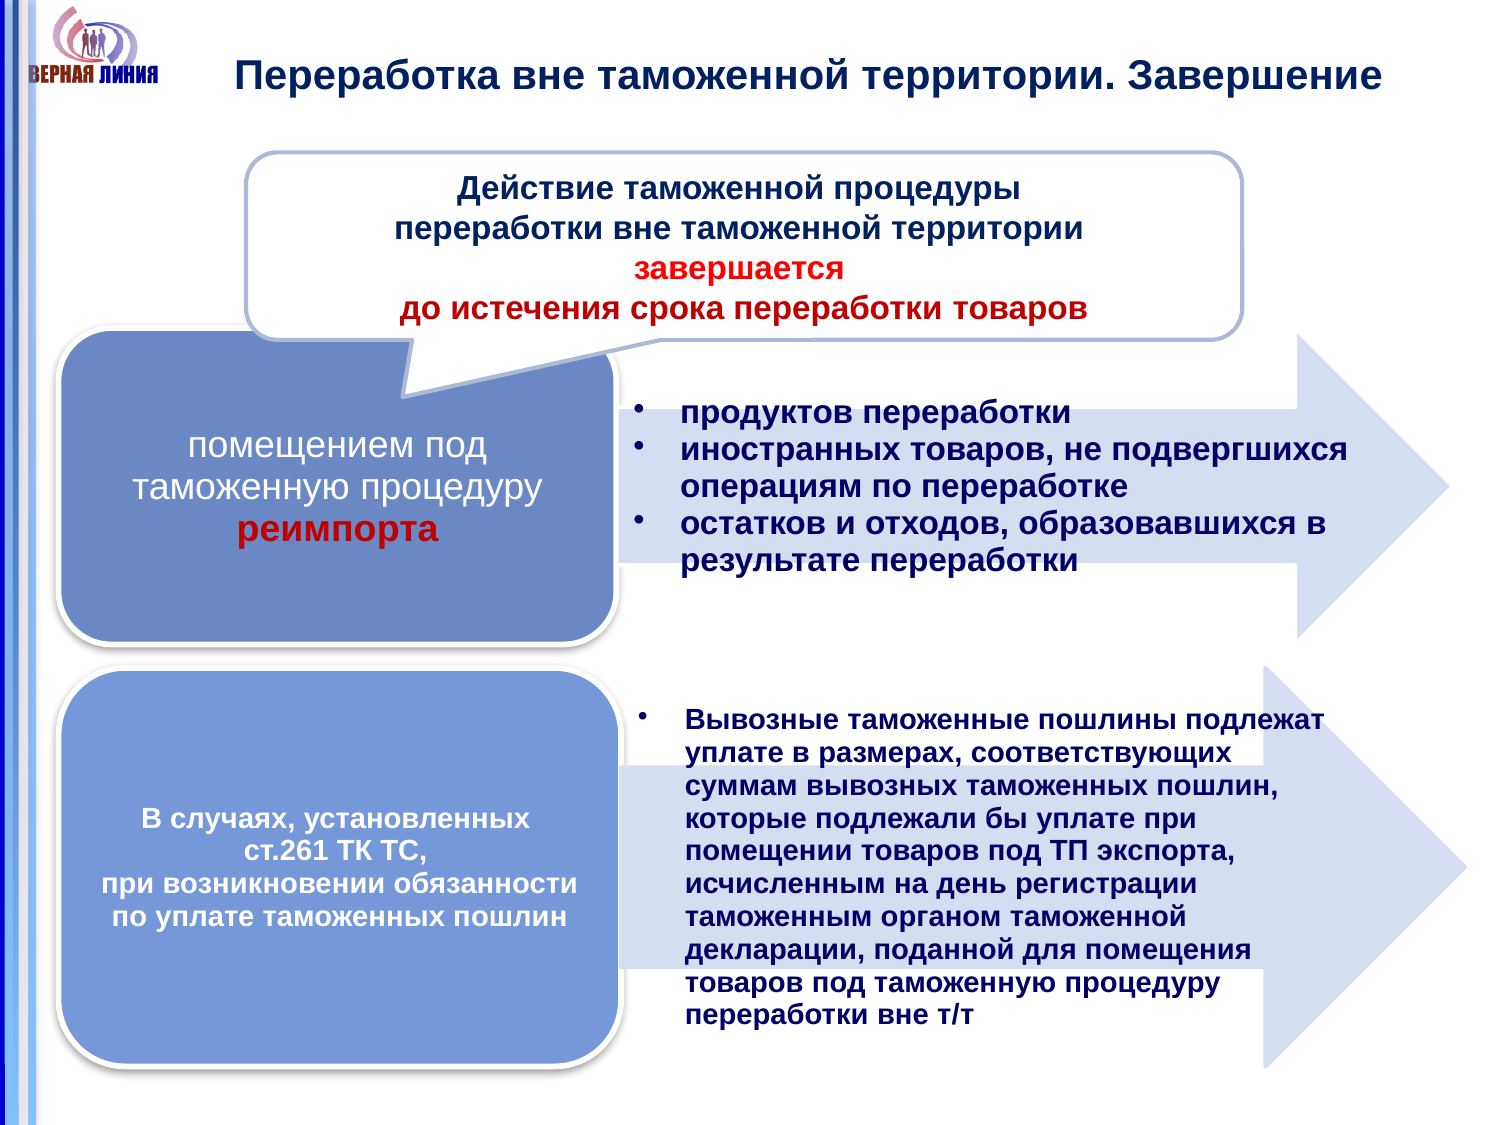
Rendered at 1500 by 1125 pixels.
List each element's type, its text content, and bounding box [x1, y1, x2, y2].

text_box Действие таможенной процедуры переработки вне таможенной территории завершается до истечения срока переработки товаров [243, 150, 1245, 324]
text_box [57, 327, 1454, 645]
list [58, 667, 1466, 1067]
picture [36, 0, 164, 89]
title Переработка вне таможенной территории. Завершение [164, 23, 1454, 106]
